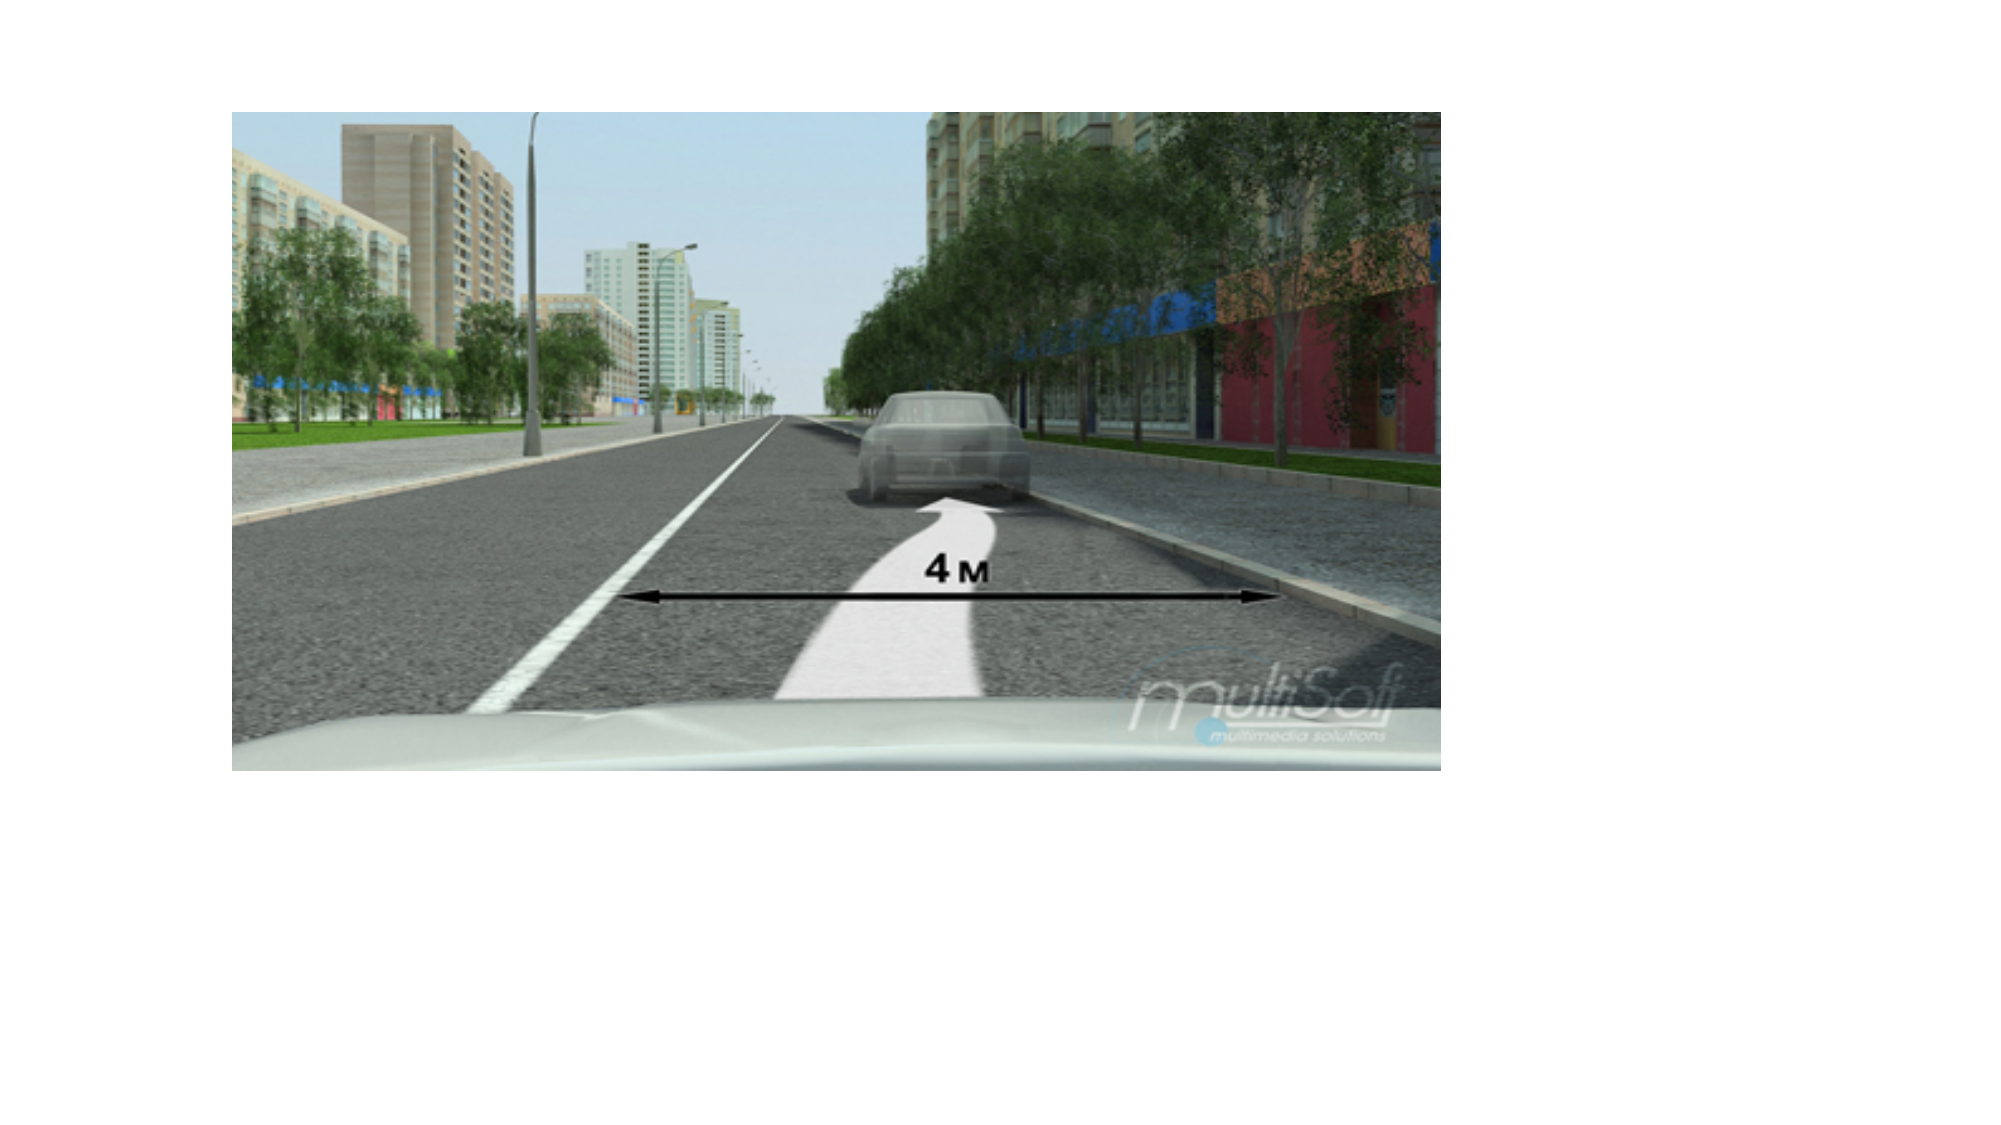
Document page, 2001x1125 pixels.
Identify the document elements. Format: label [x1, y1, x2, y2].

picture [232, 112, 1441, 771]
